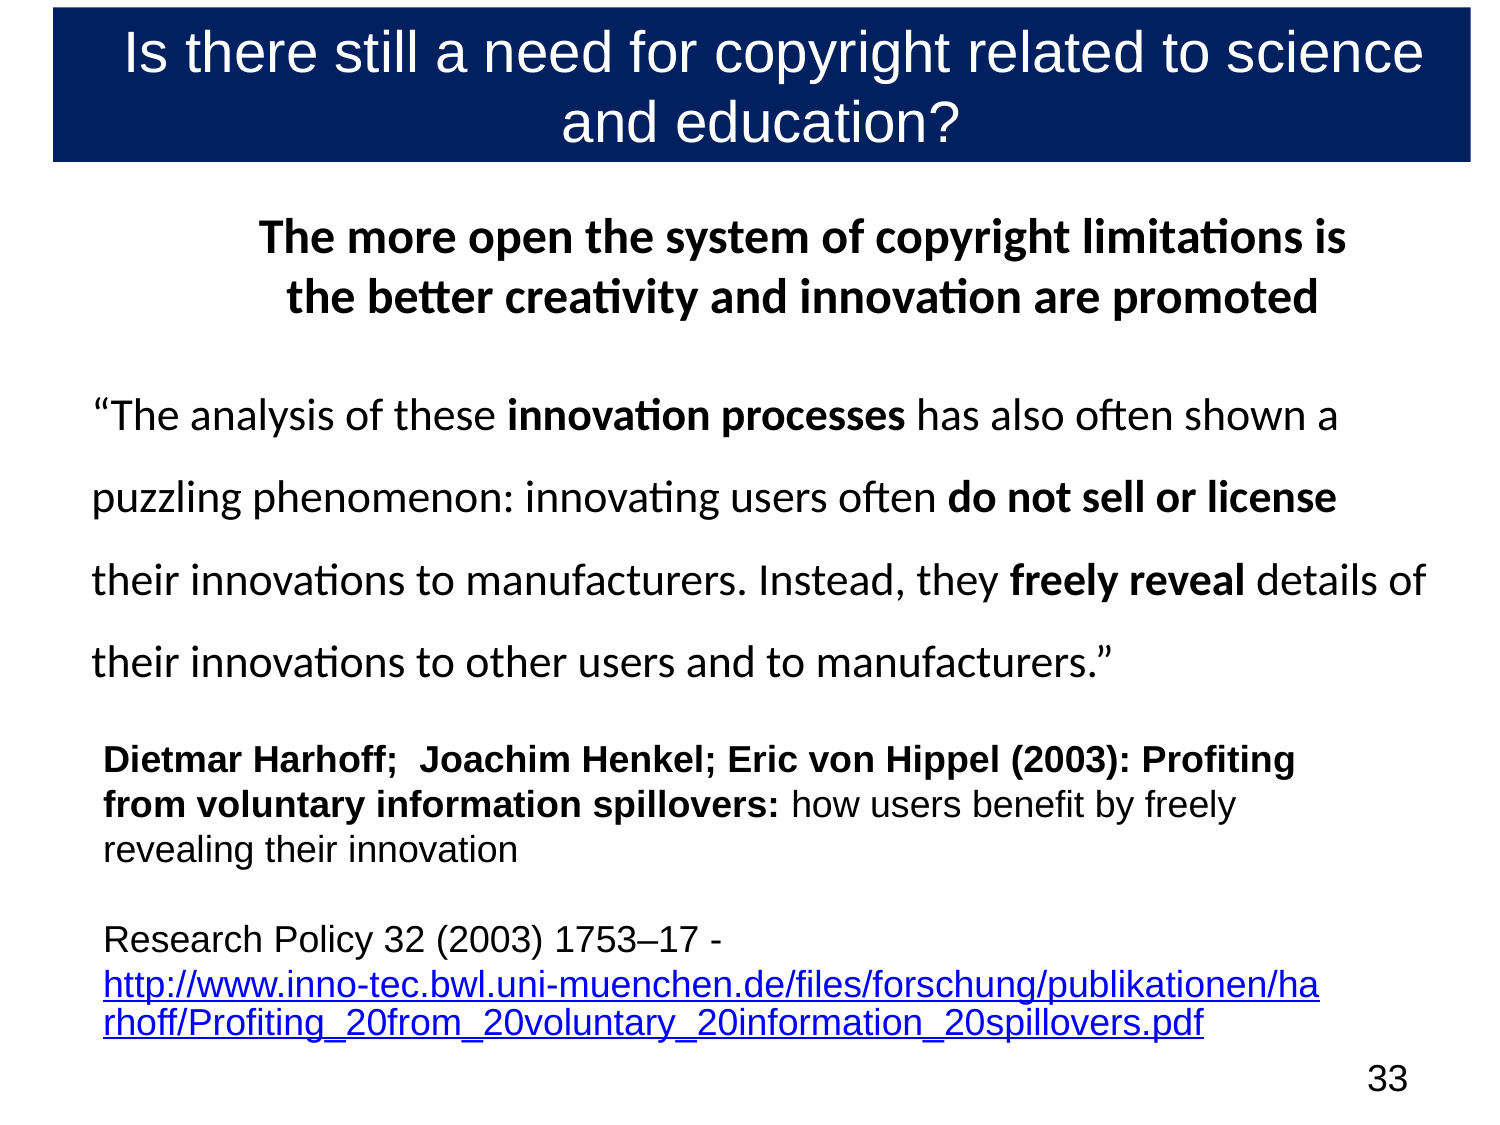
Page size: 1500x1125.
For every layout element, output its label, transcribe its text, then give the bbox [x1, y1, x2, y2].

text_box The more open the system of copyright limitations is the better creativity and innovation are promoted [218, 196, 1388, 331]
text_box “The analysis of these innovation processes has also often shown a puzzling phenomenon: innovating users often do not sell or license their innovations to manufacturers. Instead, they freely reveal details of their innovations to other users and to manufacturers.” [76, 349, 1447, 695]
text_box Is there still a need for copyright related to science and education? [53, 7, 1471, 162]
text_box Dietmar Harhoff; Joachim Henkel; Eric von Hippel (2003): Profiting from voluntary information spillovers: how users benefit by freely revealing their innovation Research Policy 32 (2003) 1753–17 - http://www.inno-tec.bwl.uni-muenchen.de/files/forschung/publikationen/harhoff/Profiting_20from_20voluntary_20information_20spillovers.pdf [88, 727, 1341, 1058]
